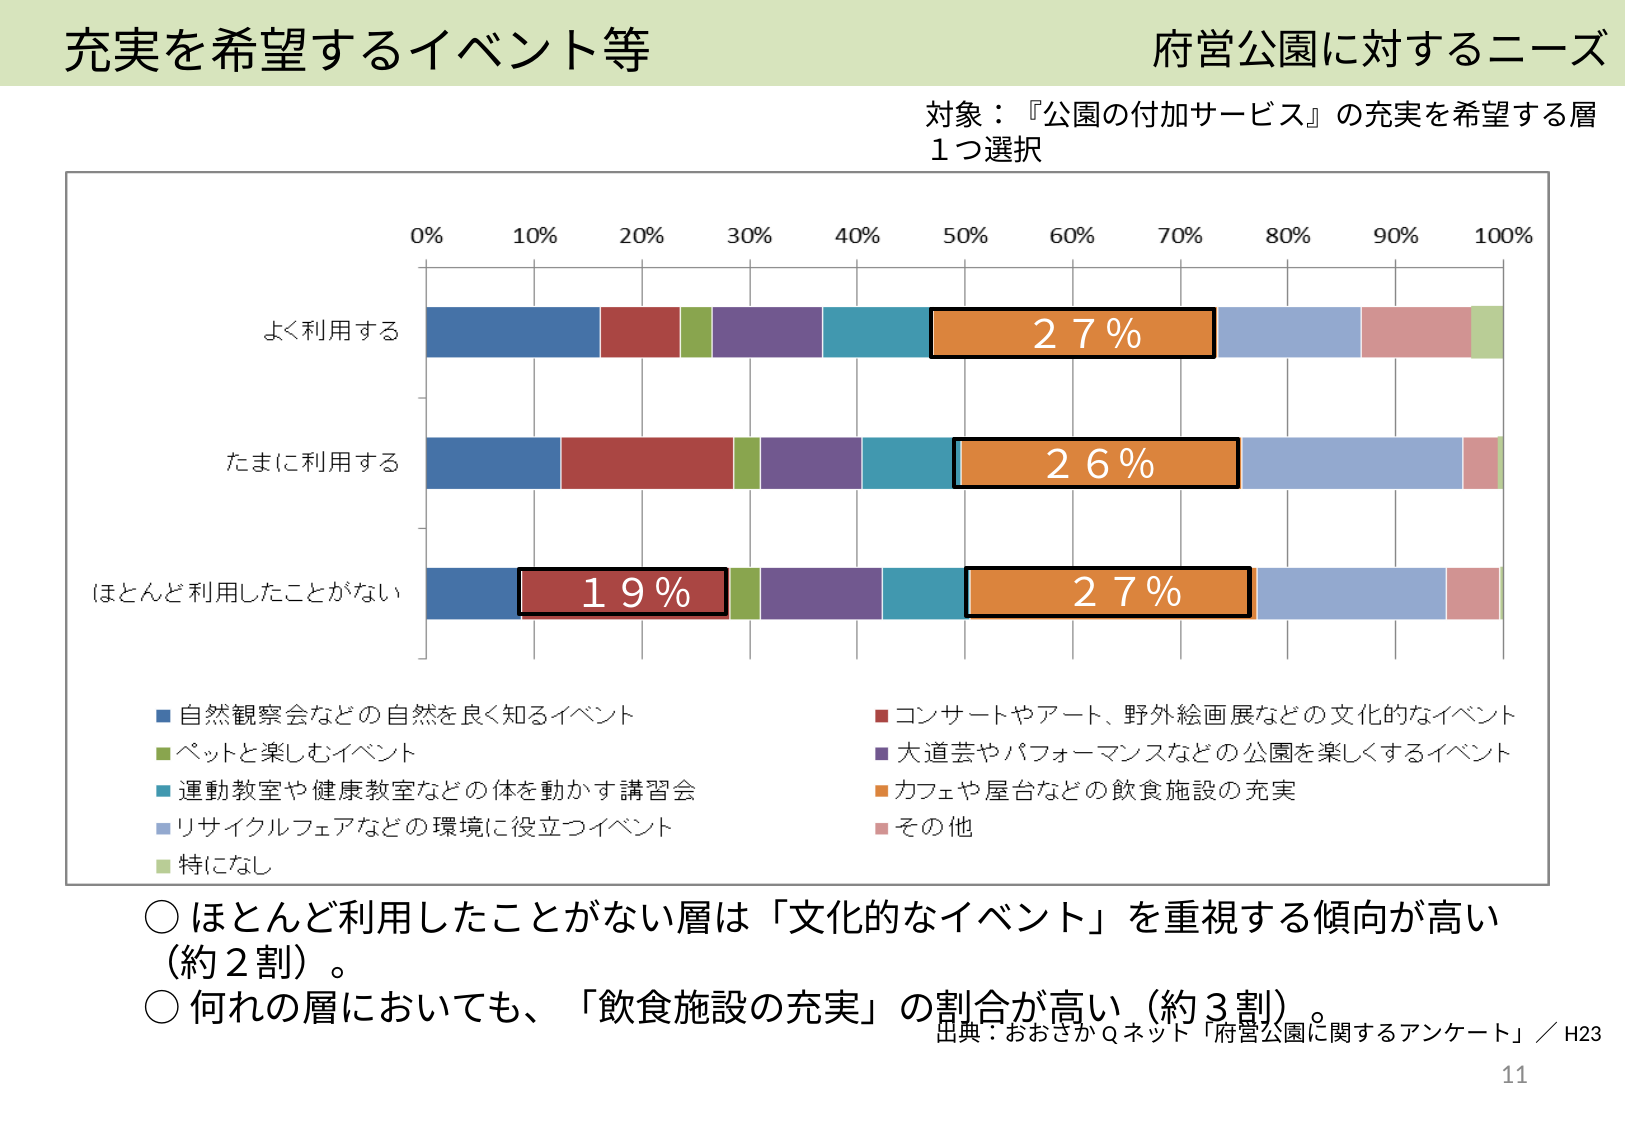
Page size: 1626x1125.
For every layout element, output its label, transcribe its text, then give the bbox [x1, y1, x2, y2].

text_box 府営公園に対するニーズ [736, 0, 1625, 86]
text_box ○ほとんど利用したことがない層は「文化的なイベント」を重視する傾向が高い（約２割）。 ○何れの層においても、「飲食施設の充実」の割合が高い（約３割）。 [128, 893, 1550, 1037]
text_box 出典：おおさかQネット「府営公園に関するアンケート」／H23 [920, 1011, 1617, 1054]
slide_number 11 [1164, 1042, 1544, 1103]
text_box 充実を希望するイベント等 [0, 0, 736, 86]
picture [64, 171, 1551, 886]
text_box 対象：『公園の付加サービス』の充実を希望する層 １つ選択 [911, 89, 1614, 174]
